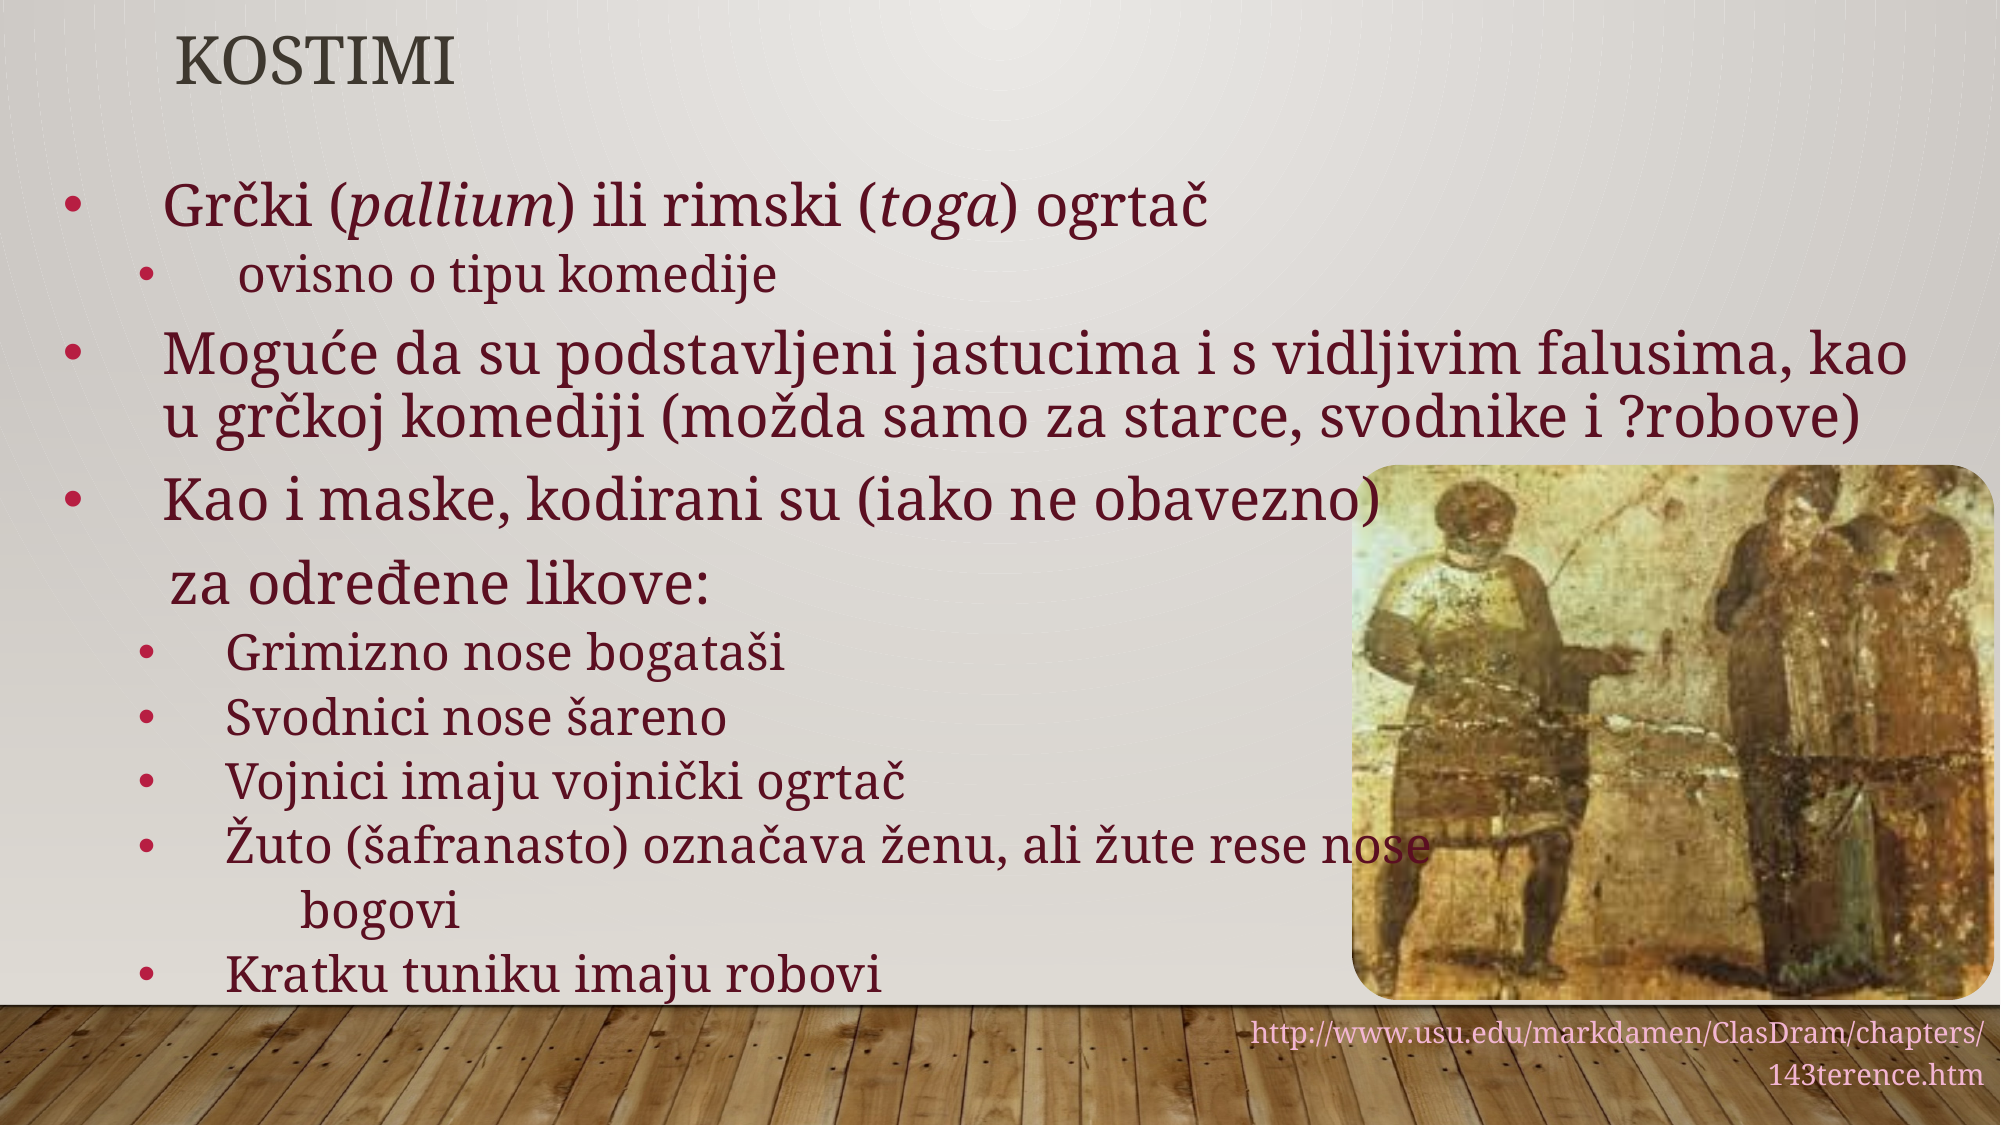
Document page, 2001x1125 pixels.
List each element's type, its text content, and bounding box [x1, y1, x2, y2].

list http://www.usu.edu/markdamen/ClasDram/chapters/143terence.htm [1054, 999, 2000, 1077]
list Grčki (pallium) ili rimski (toga) ogrtač ovisno o tipu komedije Moguće da su podstavljeni jastucima i s vidljivim falusima, kao u grčkoj komediji (možda samo za starce, svodnike i ?robove) Kao i maske, kodirani su (iako ne obavezno) za određene likove: Grimizno nose bogataši Svodnici nose šareno Vojnici imaju vojnički ogrtač Žuto (šafranasto) označava ženu, ali žute rese nose bogovi Kratku tuniku imaju robovi [47, 168, 1972, 1106]
title Kostimi [160, 19, 963, 168]
picture [1351, 464, 1995, 1001]
picture [0, 1005, 2000, 1125]
